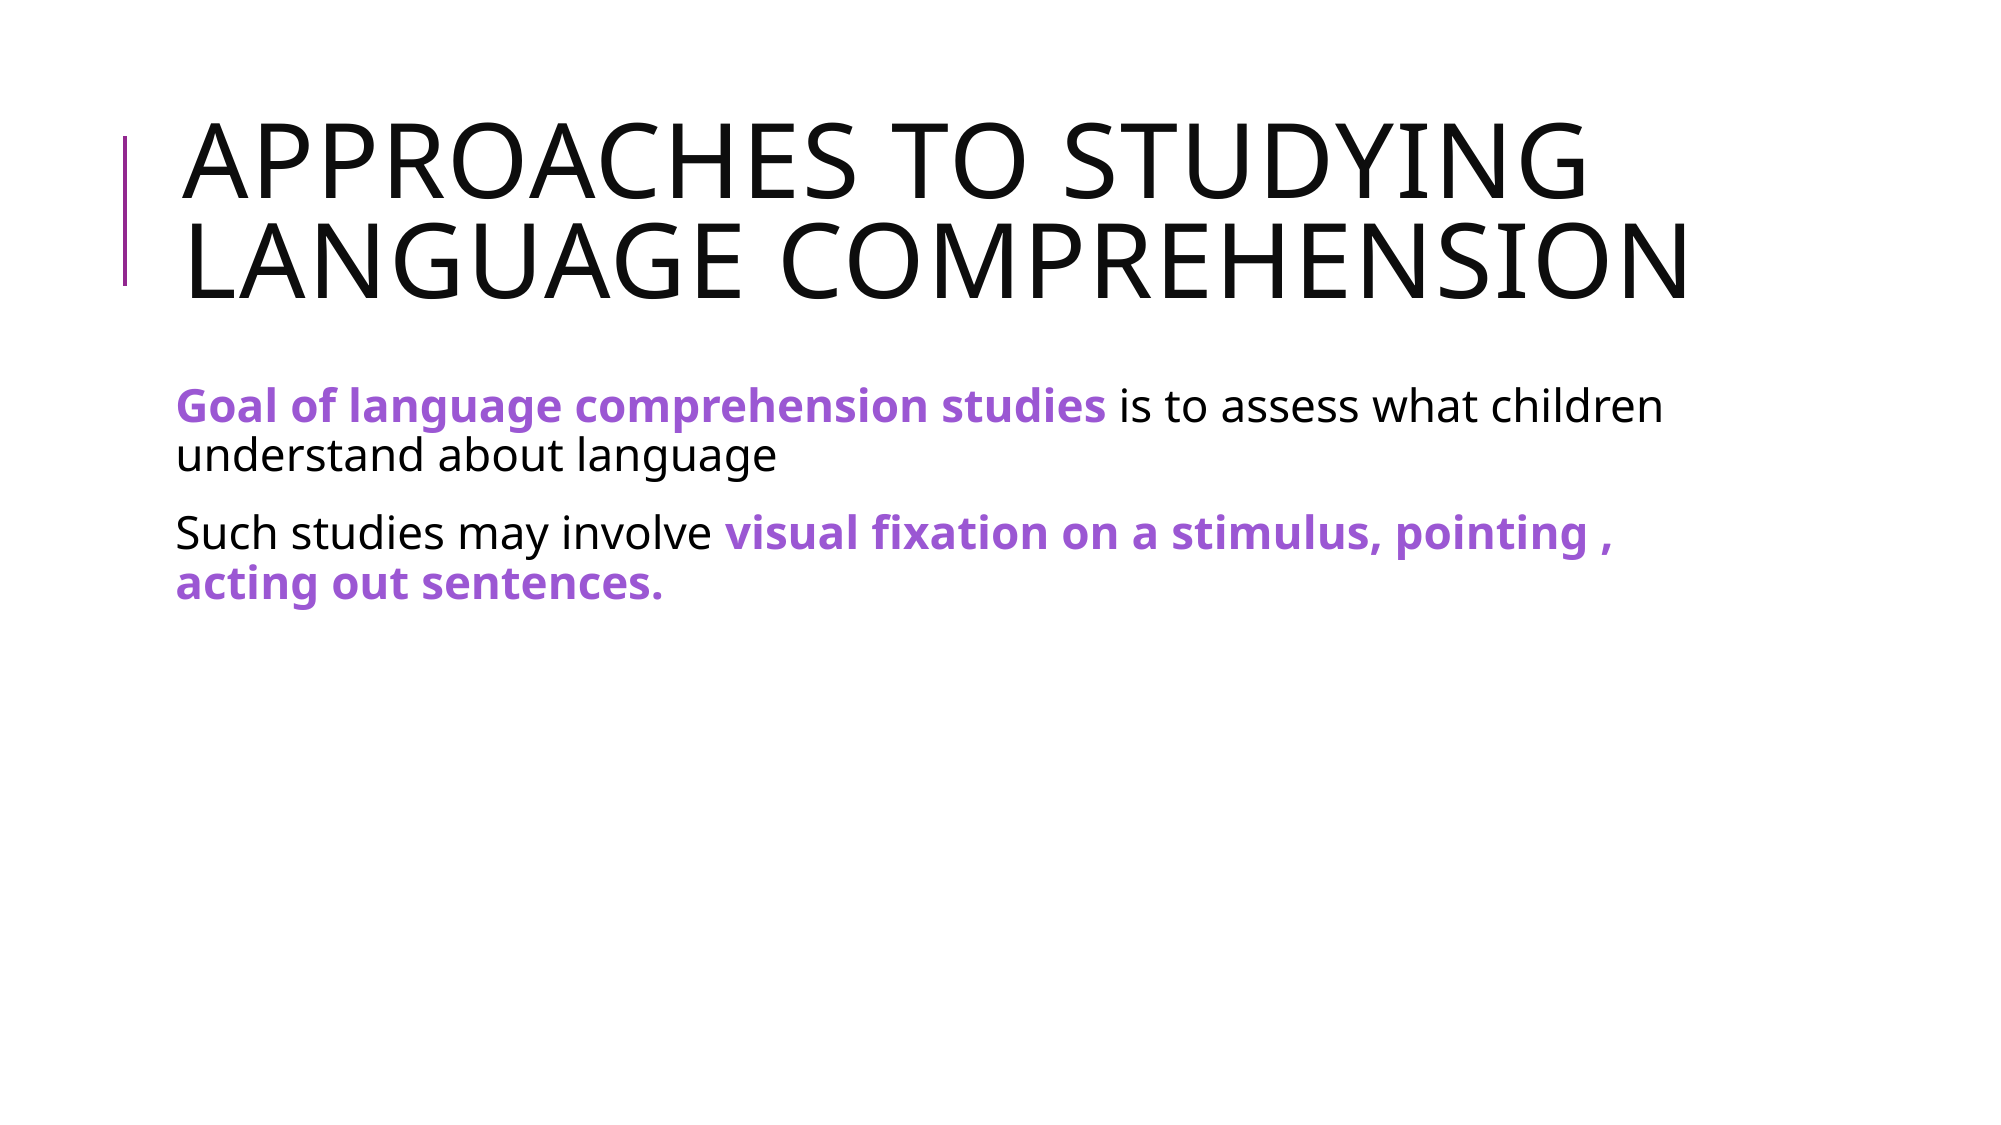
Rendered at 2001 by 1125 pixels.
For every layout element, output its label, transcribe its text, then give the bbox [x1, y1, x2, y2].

list Goal of language comprehension studies is to assess what children understand about language Such studies may involve visual fixation on a stimulus, pointing , acting out sentences. [168, 375, 1763, 1035]
title Approaches to Studying Language comprehension [168, 96, 1763, 342]
